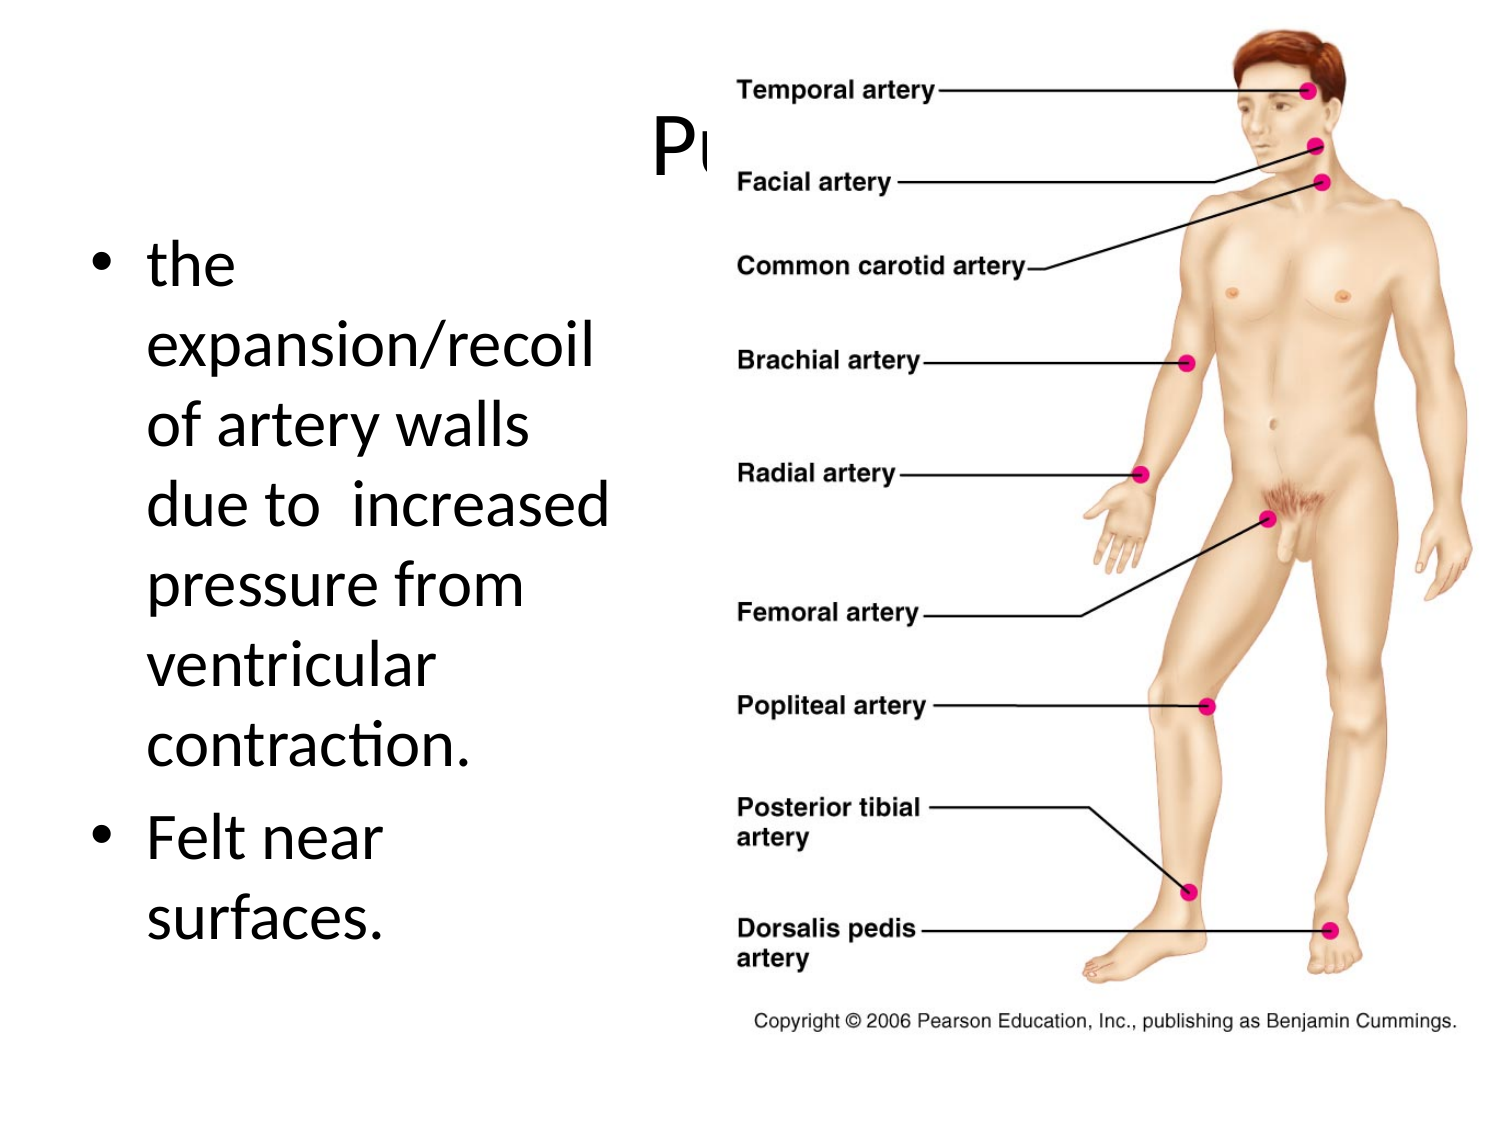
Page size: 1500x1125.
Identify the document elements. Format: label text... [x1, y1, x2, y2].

picture [707, 0, 1500, 1056]
title Pulse [75, 45, 701, 233]
list the expansion/recoil of artery walls due to increased pressure from ventricular contraction. Felt near surfaces. [75, 212, 638, 1050]
